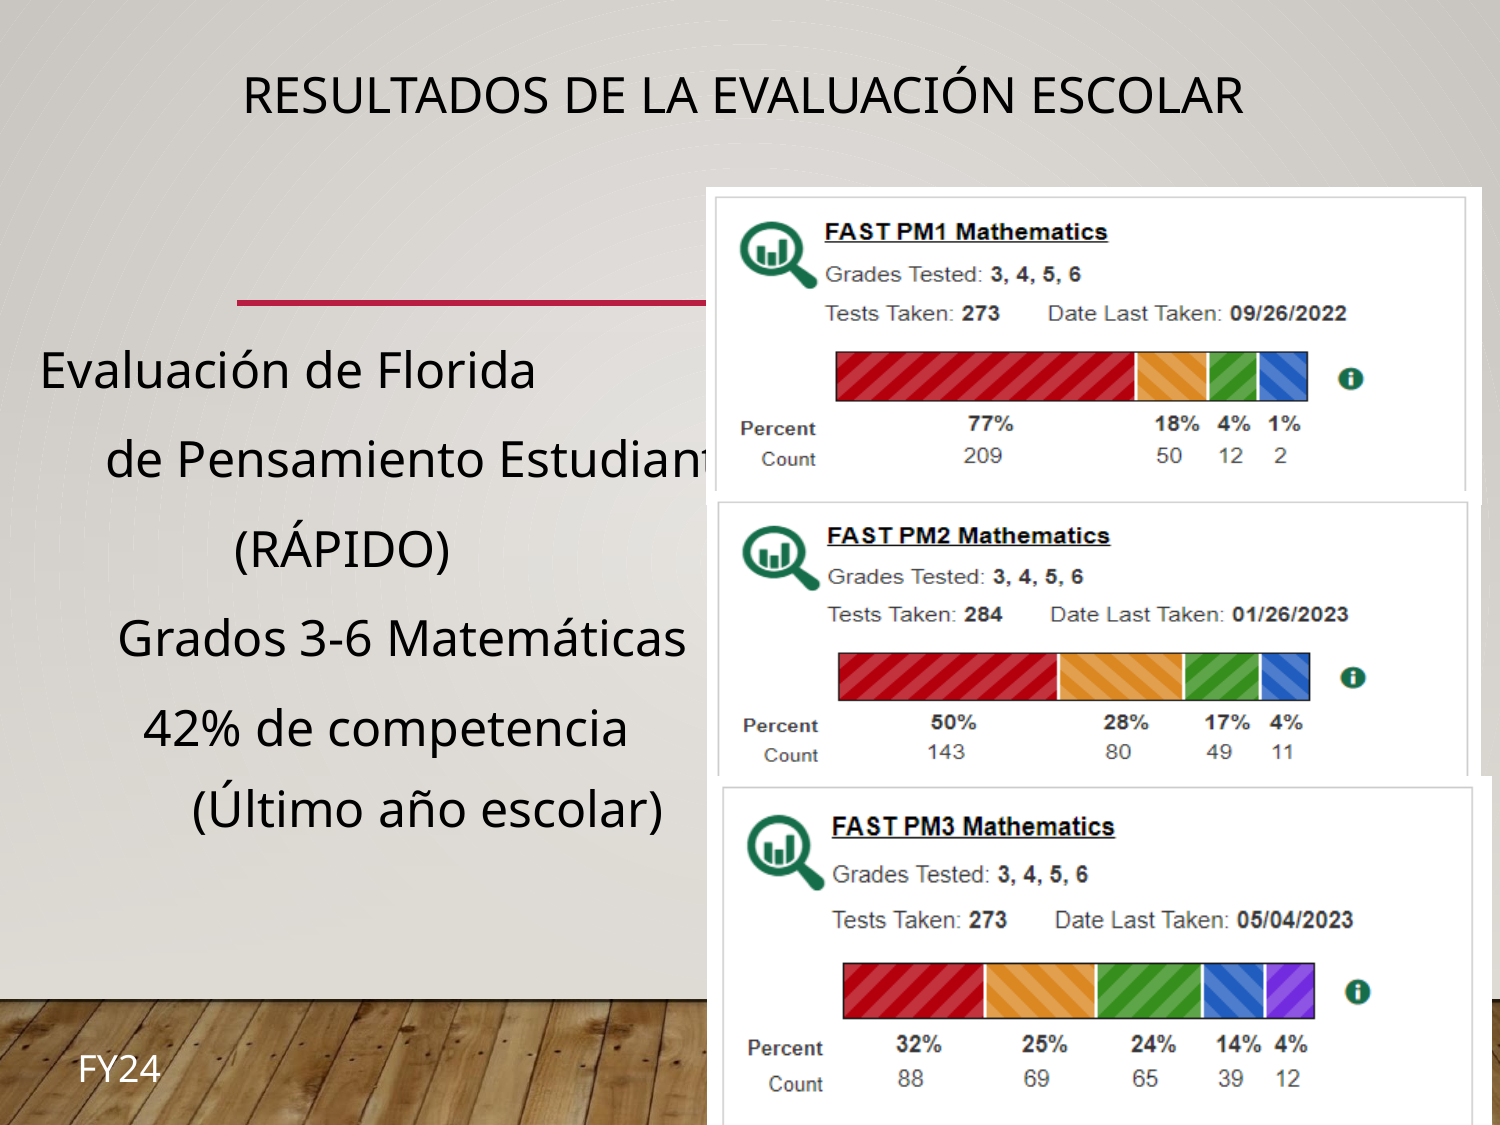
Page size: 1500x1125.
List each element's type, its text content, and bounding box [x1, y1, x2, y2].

text_box FY24 [62, 1037, 702, 1098]
title RESULTADOS DE LA EVALUACIÓN ESCOLAR [204, 62, 1283, 163]
picture [0, 187, 1500, 1125]
list Evaluación de Florida de Pensamiento Estudiantil (RÁPIDO) Grados 3-6 Matemáticas 42% de competencia (Último año escolar) [24, 330, 702, 897]
